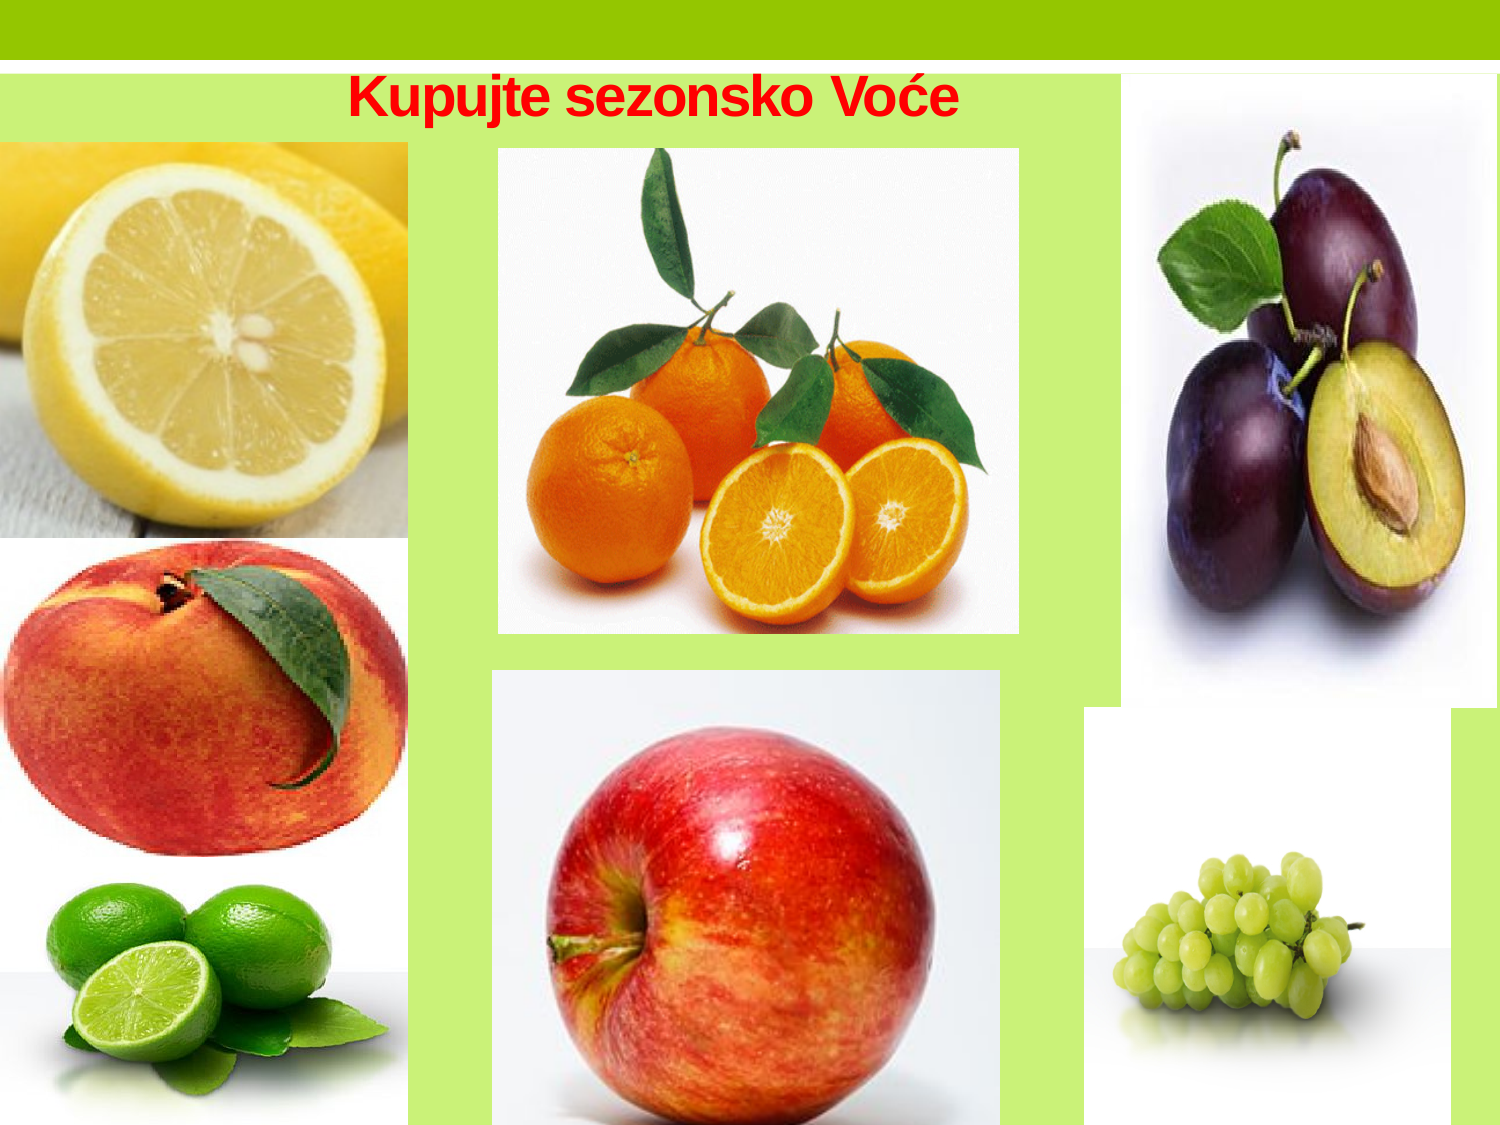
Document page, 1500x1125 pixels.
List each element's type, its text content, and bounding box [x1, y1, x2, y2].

picture [491, 670, 1001, 1125]
picture [0, 142, 408, 1125]
picture [498, 148, 1019, 634]
title Kupujte sezonsko Voće [41, 42, 1268, 143]
picture [1084, 74, 1497, 1125]
